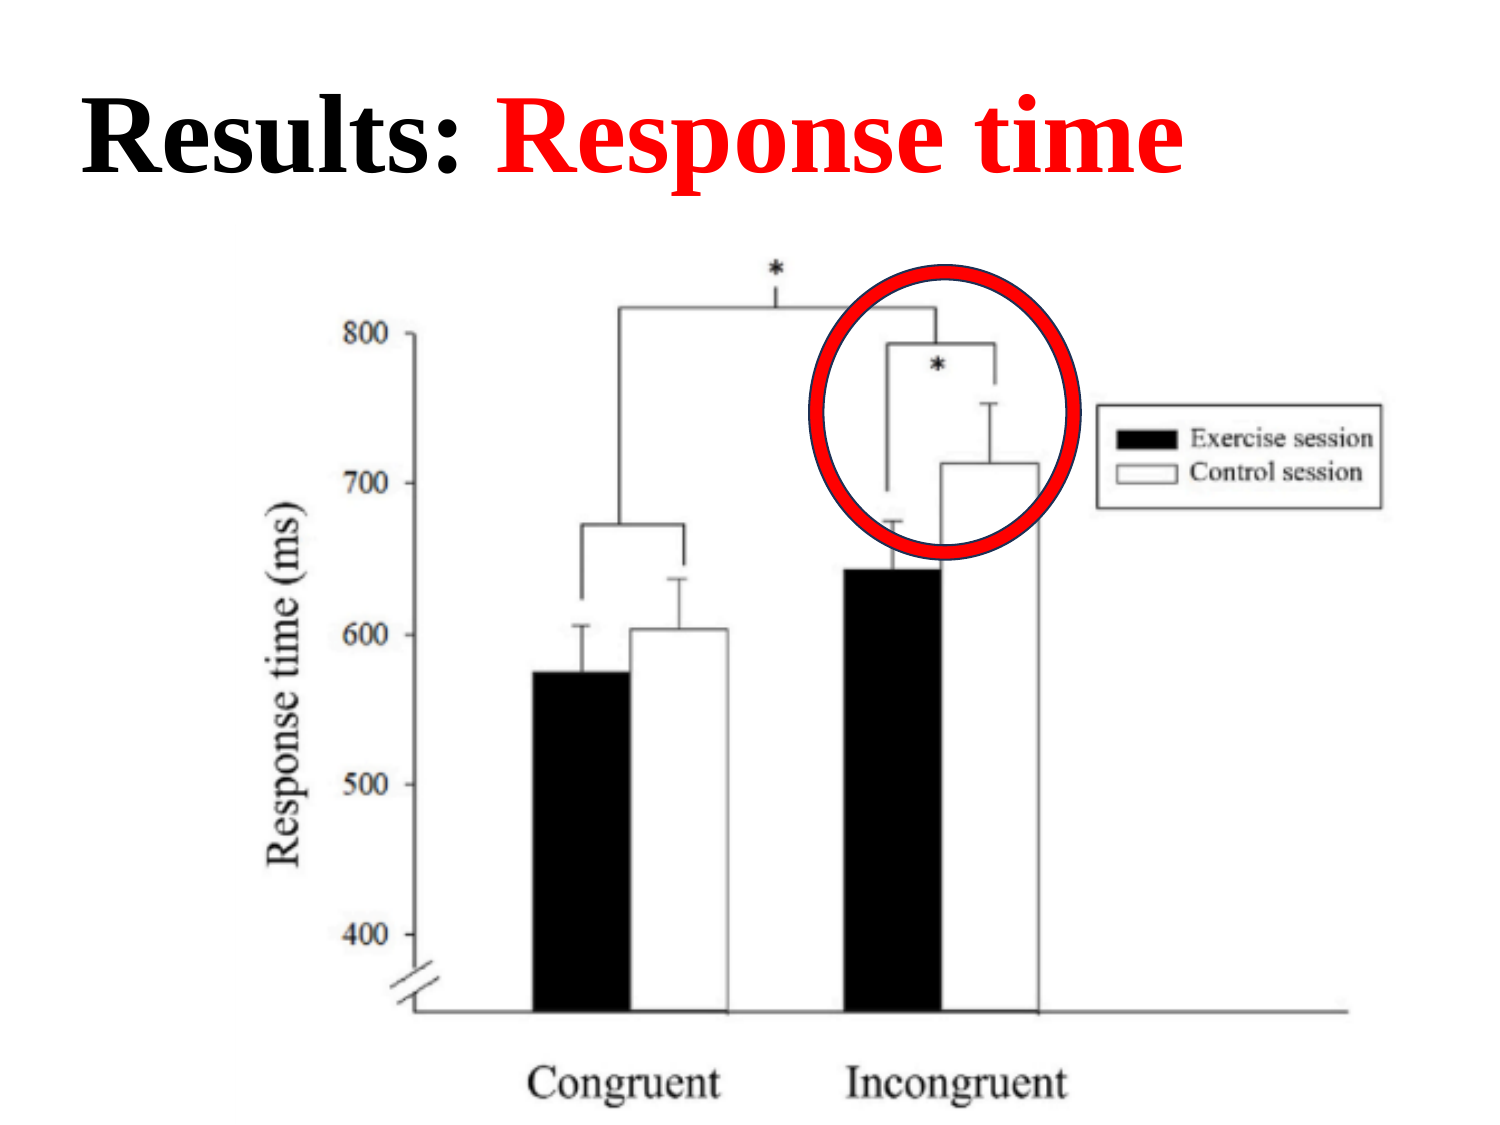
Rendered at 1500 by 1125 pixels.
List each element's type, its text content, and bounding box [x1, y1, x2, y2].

title Results: Response time [64, 27, 1359, 245]
picture [234, 224, 1436, 1124]
